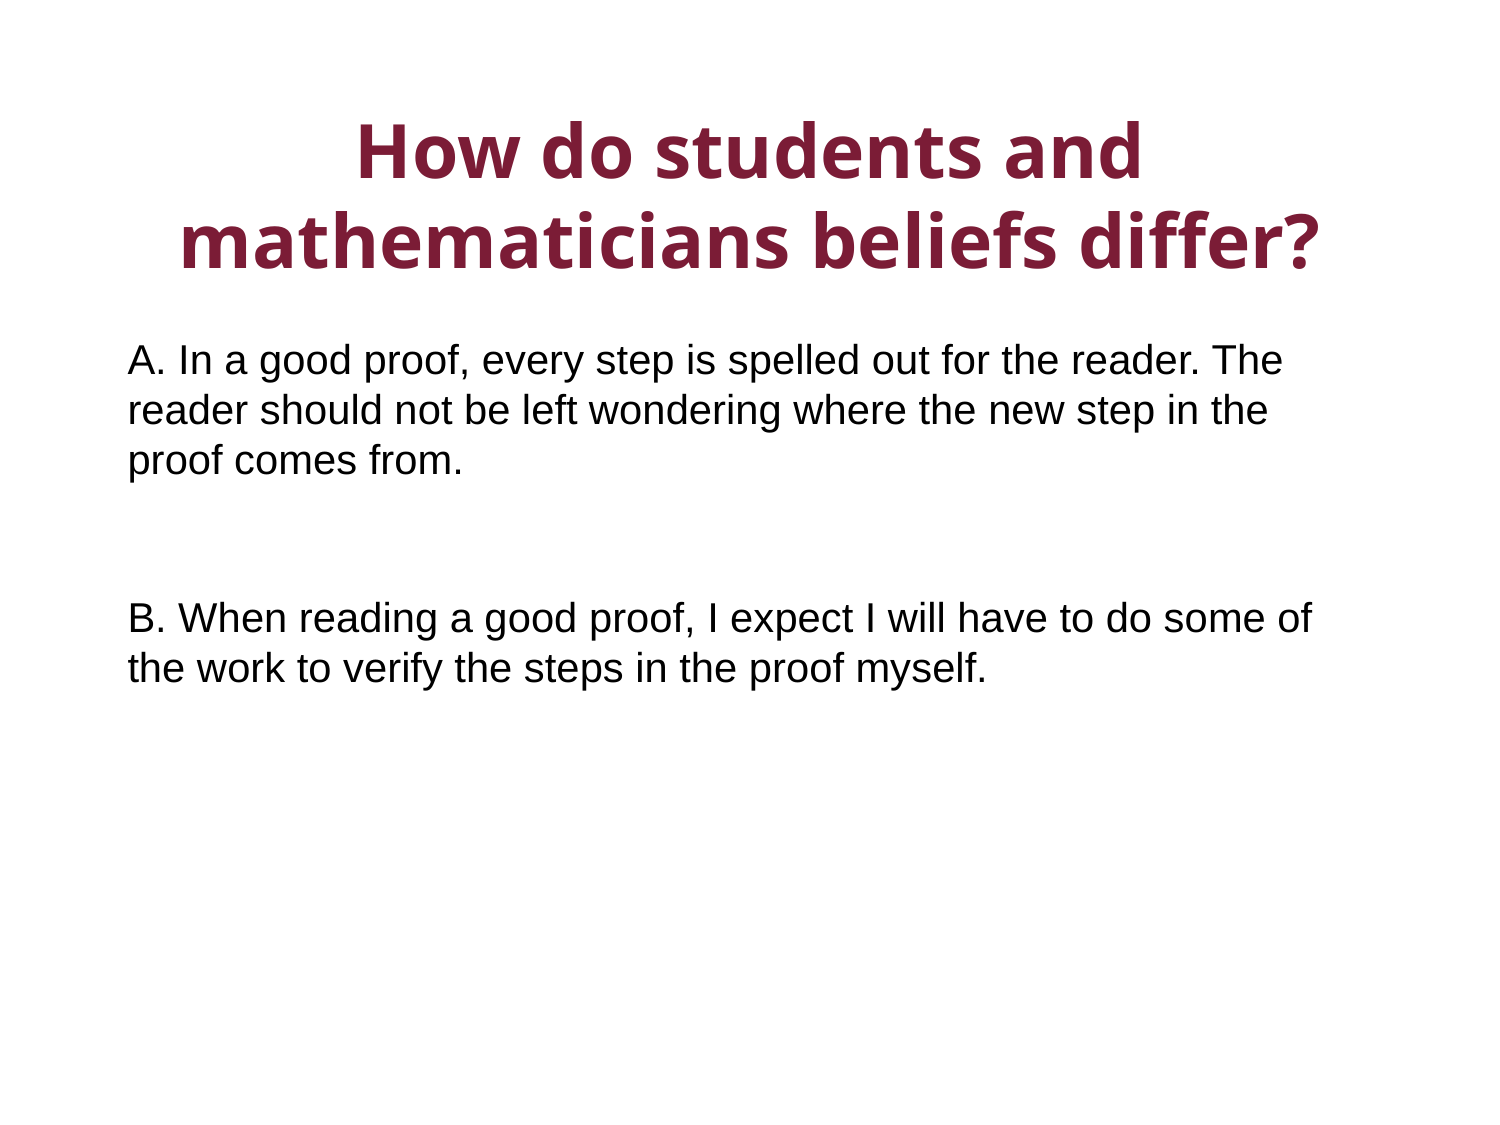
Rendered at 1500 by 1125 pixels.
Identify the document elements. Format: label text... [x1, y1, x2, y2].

title How do students and mathematicians beliefs differ? [112, 99, 1388, 288]
list A. In a good proof, every step is spelled out for the reader. The reader should not be left wondering where the new step in the proof comes from. B. When reading a good proof, I expect I will have to do some of the work to verify the steps in the proof myself. [112, 324, 1388, 1000]
